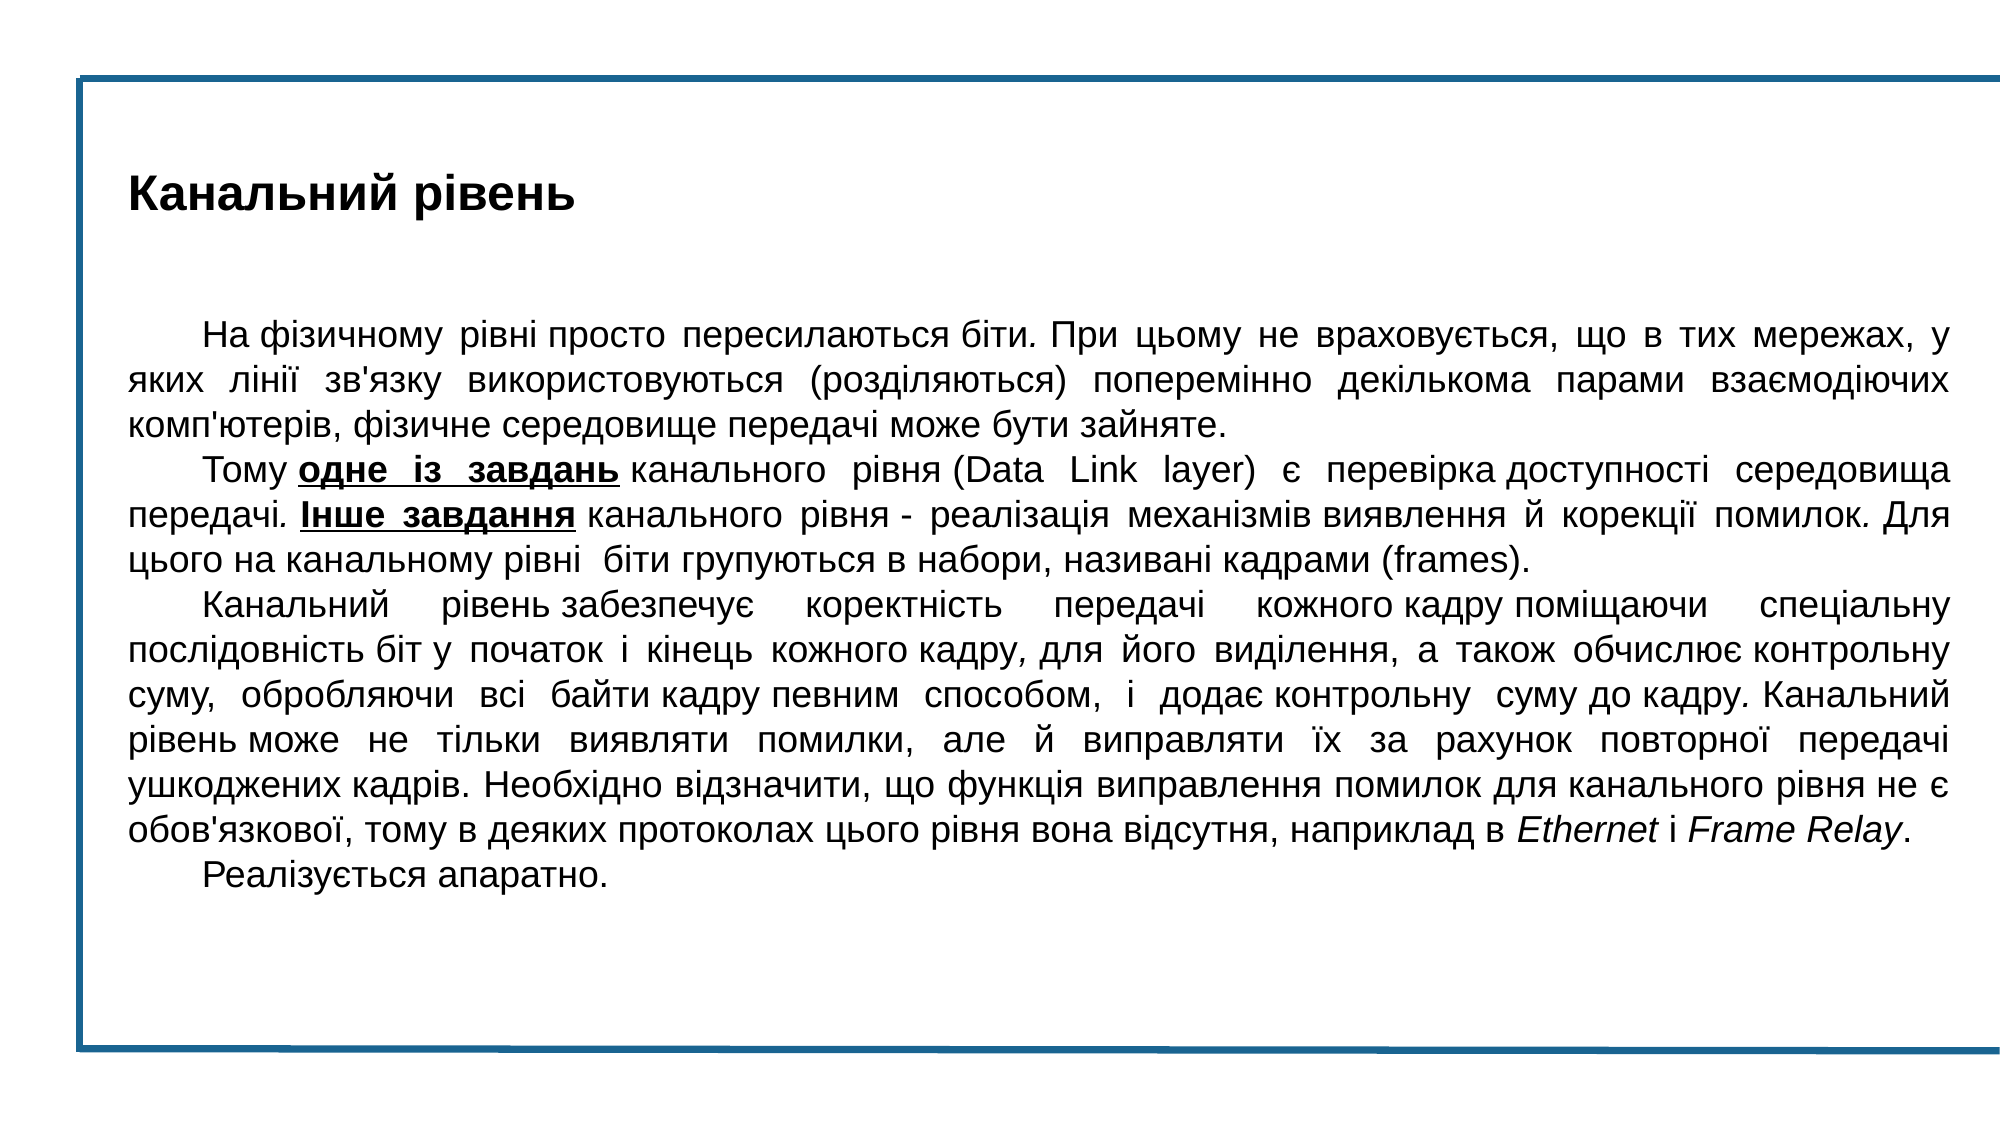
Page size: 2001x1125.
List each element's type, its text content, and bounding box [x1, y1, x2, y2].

text_box Канальний рівень На фізичному рівні просто пересилаються біти. При цьому не враховується, що в тих мережах, у яких лінії зв'язку використовуються (розділяються) поперемінно декількома парами взаємодіючих комп'ютерів, фізичне середовище передачі може бути зайняте. Тому одне із завдань канального рівня (Data Link layer) є перевірка доступності середовища передачі. Інше завдання канального рівня - реалізація механізмів виявлення й корекції помилок. Для цього на канальному рівні біти групуються в набори, називані кадрами (frames). Канальний рівень забезпечує коректність передачі кожного кадру поміщаючи спеціальну послідовність біт у початок і кінець кожного кадру, для його виділення, а також обчислює контрольну суму, обробляючи всі байти кадру певним способом, і додає контрольну суму до кадру. Канальний рівень може не тільки виявляти помилки, але й виправляти їх за рахунок повторної передачі ушкоджених кадрів. Необхідно відзначити, що функція виправлення помилок для канального рівня не є обов'язкової, тому в деяких протоколах цього рівня вона відсутня, наприклад в Ethernet і Frame Relay. Реалізується апаратно. [113, 152, 1966, 903]
